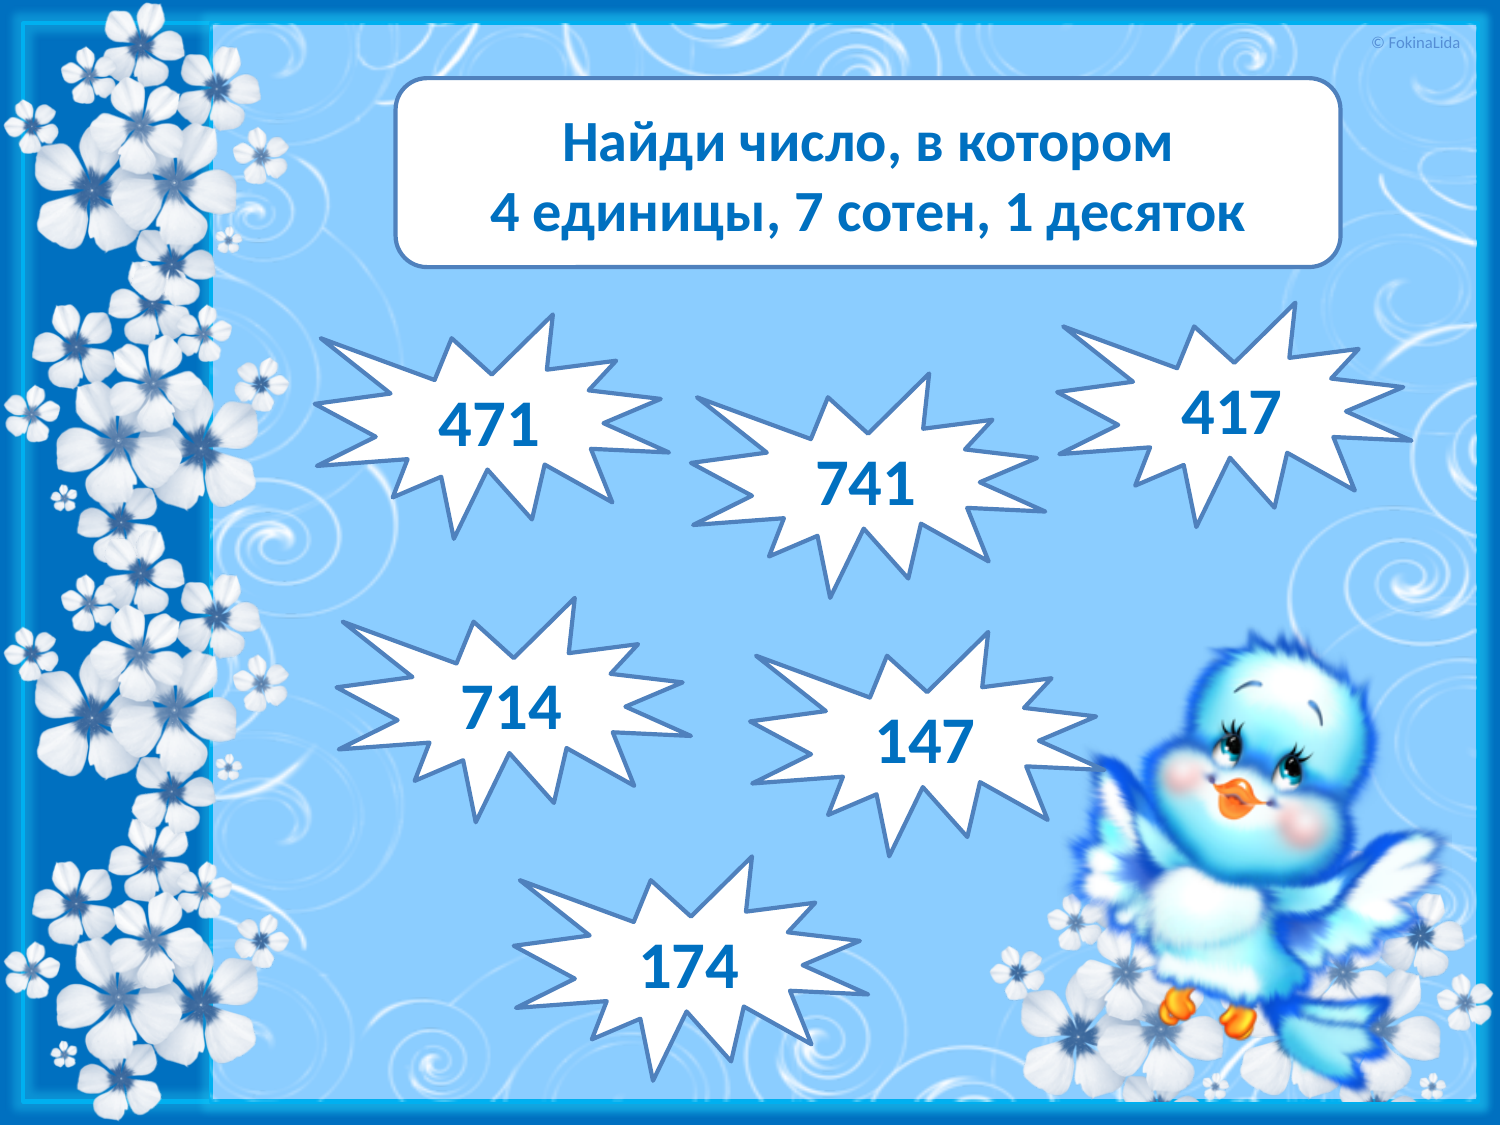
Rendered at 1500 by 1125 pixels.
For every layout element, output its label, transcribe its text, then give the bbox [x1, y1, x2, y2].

text_box 147 [747, 630, 1107, 859]
picture [293, 24, 1476, 1101]
text_box 741 [688, 371, 1048, 600]
text_box 417 [1055, 300, 1414, 530]
text_box 174 [511, 854, 871, 1083]
text_box 714 [334, 595, 693, 825]
text_box Найди число, в котором 4 единицы, 7 сотен, 1 десяток [393, 76, 1343, 270]
text_box 471 [312, 312, 672, 541]
